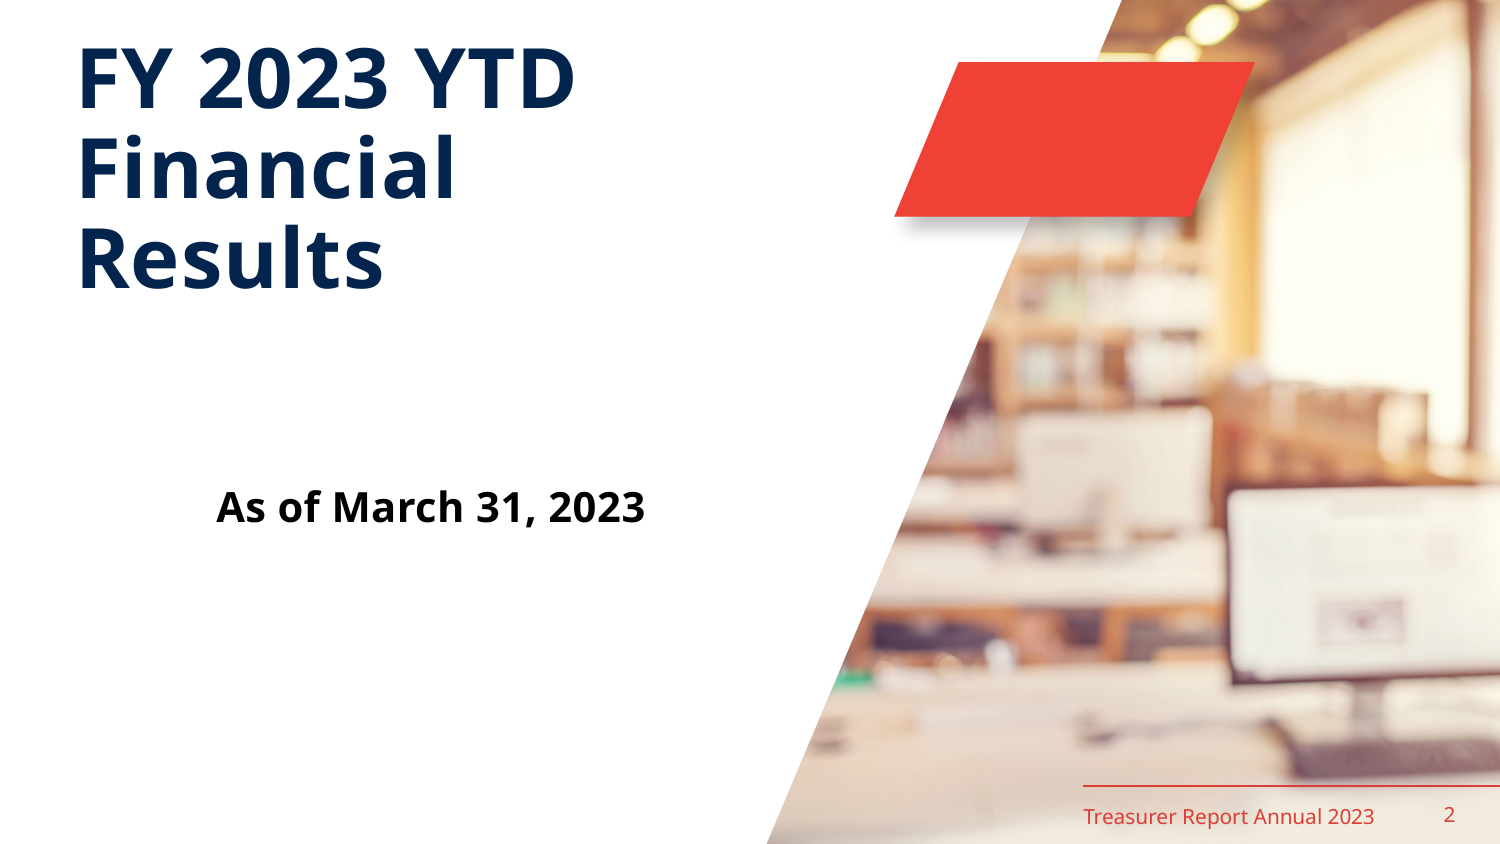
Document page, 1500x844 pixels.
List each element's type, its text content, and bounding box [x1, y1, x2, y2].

slide_number 2 [1398, 788, 1500, 844]
picture [0, 0, 1500, 844]
list As of March 31, 2023 [75, 278, 788, 741]
title FY 2023 YTD Financial Results [75, 96, 788, 247]
